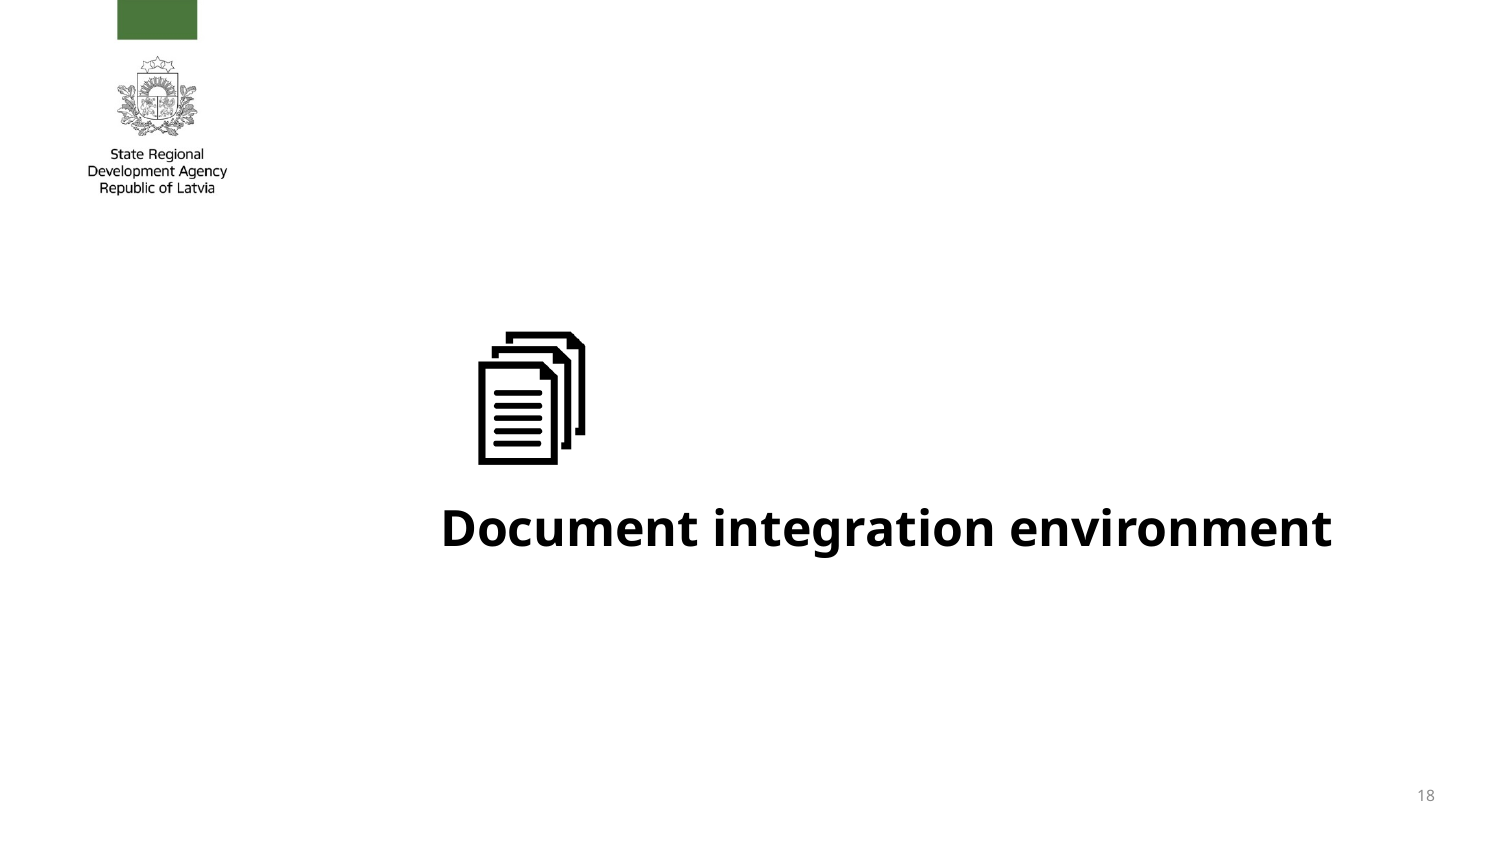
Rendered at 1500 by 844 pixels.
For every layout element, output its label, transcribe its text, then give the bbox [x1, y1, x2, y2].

picture [424, 309, 638, 487]
picture [48, 0, 266, 241]
title Document integration environment [425, 489, 1400, 660]
slide_number 18 [1400, 778, 1450, 816]
